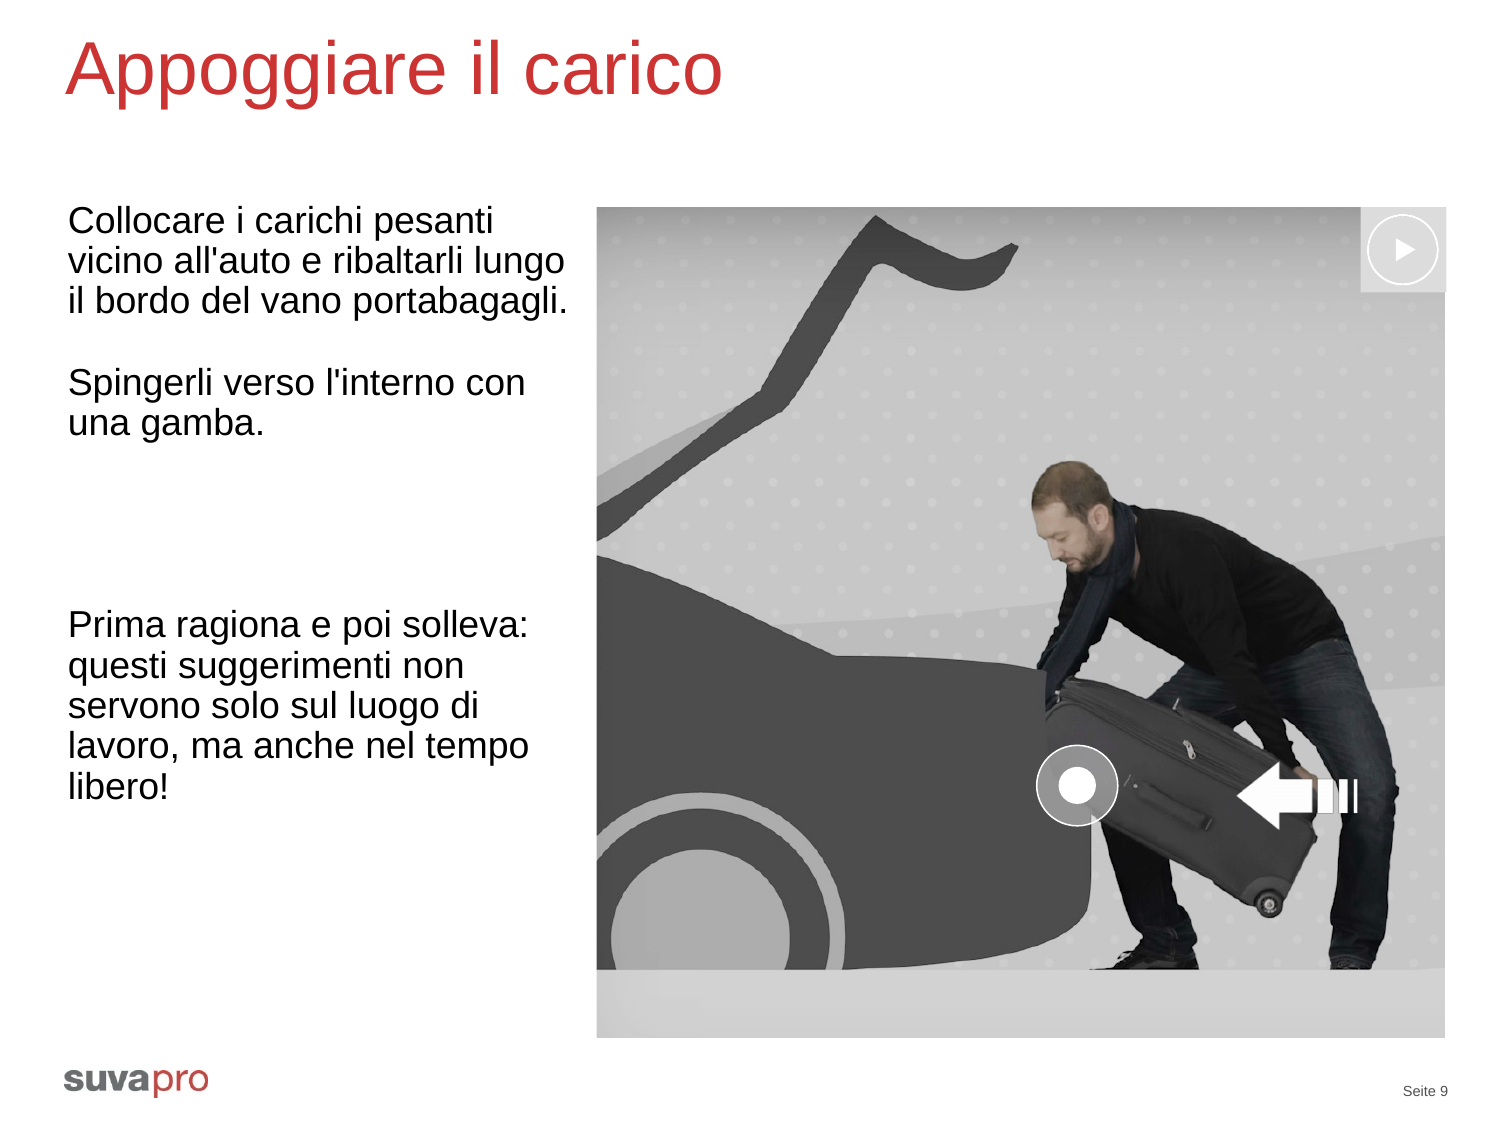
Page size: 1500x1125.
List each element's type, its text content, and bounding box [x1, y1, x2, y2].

list Collocare i carichi pesanti vicino all'auto e ribaltarli lungo il bordo del vano portabagagli. Spingerli verso l'interno con una gamba. Prima ragiona e poi solleva: questi suggerimenti non servono solo sul luogo di lavoro, ma anche nel tempo libero! [67, 200, 592, 959]
list Appoggiare il carico [65, 29, 1448, 169]
picture [64, 1070, 208, 1098]
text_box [1036, 745, 1118, 826]
picture [596, 206, 1447, 1038]
